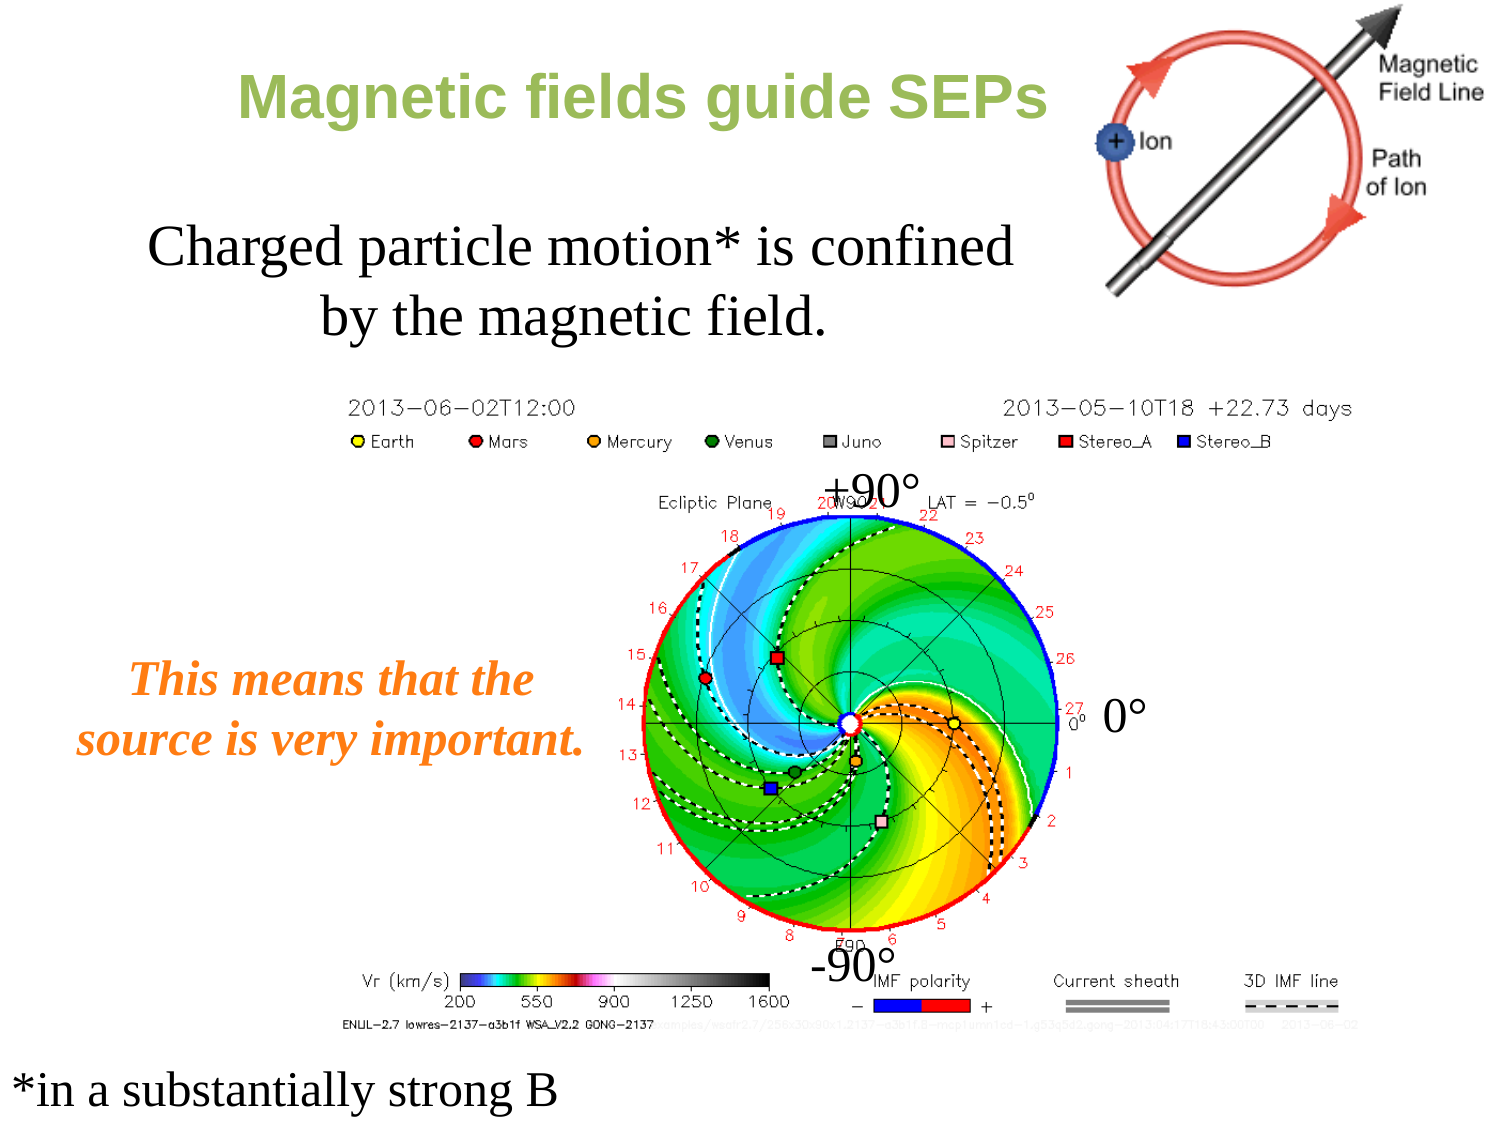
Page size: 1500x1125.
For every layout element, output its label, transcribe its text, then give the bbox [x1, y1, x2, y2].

text_box Charged particle motion* is confined by the magnetic field. [112, 199, 1050, 355]
text_box *in a substantially strong B [0, 1049, 587, 1124]
picture [337, 390, 1363, 1032]
text_box This means that the source is very important. [50, 578, 332, 773]
picture [1069, 0, 1497, 313]
text_box Magnetic fields guide SEPs [149, 12, 1064, 175]
